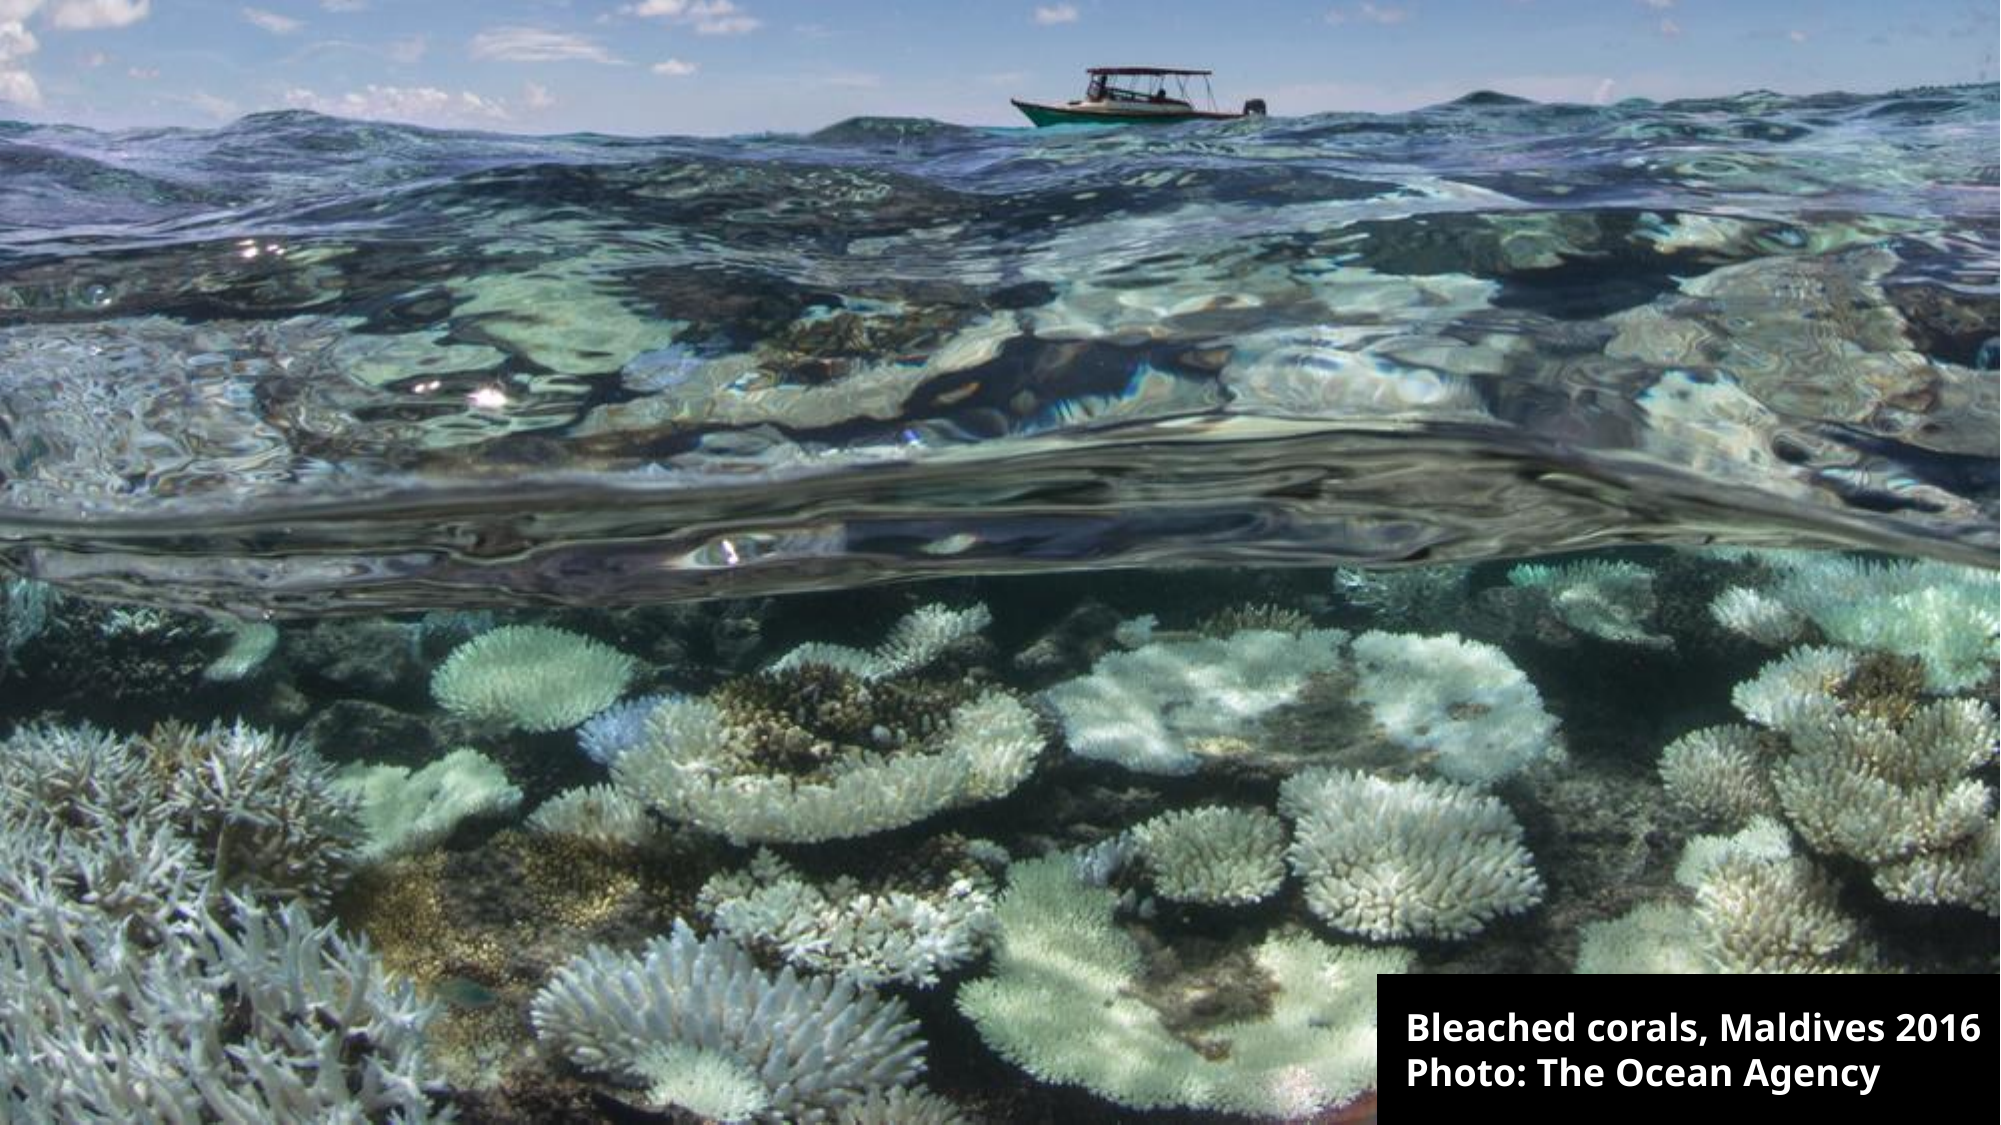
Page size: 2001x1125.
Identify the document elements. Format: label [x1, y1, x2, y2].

list [0, 0, 2000, 1125]
